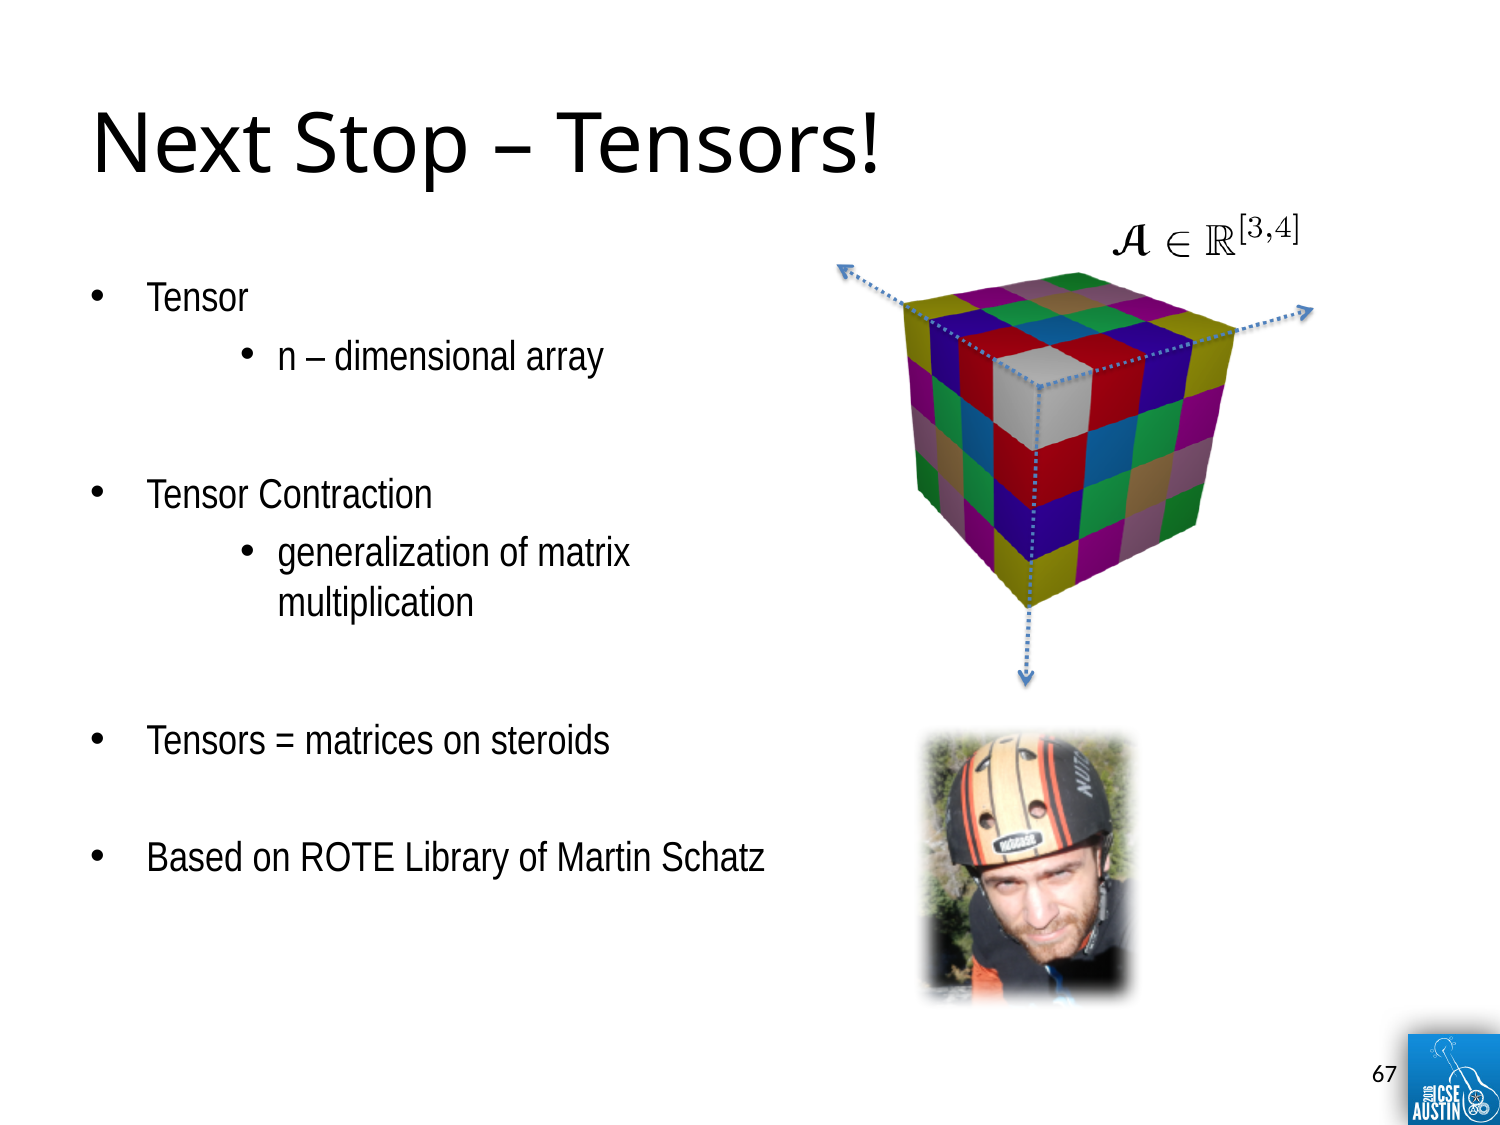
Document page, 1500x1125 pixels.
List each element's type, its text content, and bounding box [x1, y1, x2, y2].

slide_number 67 [1074, 1042, 1413, 1103]
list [815, 212, 1335, 710]
list Tensor n – dimensional array Tensor Contraction generalization of matrix multiplication Tensors = matrices on steroids Based on ROTE Library of Martin Schatz [75, 262, 800, 1005]
title Next Stop – Tensors! [75, 45, 1425, 233]
picture [1408, 1034, 1500, 1125]
picture [912, 722, 1144, 1011]
